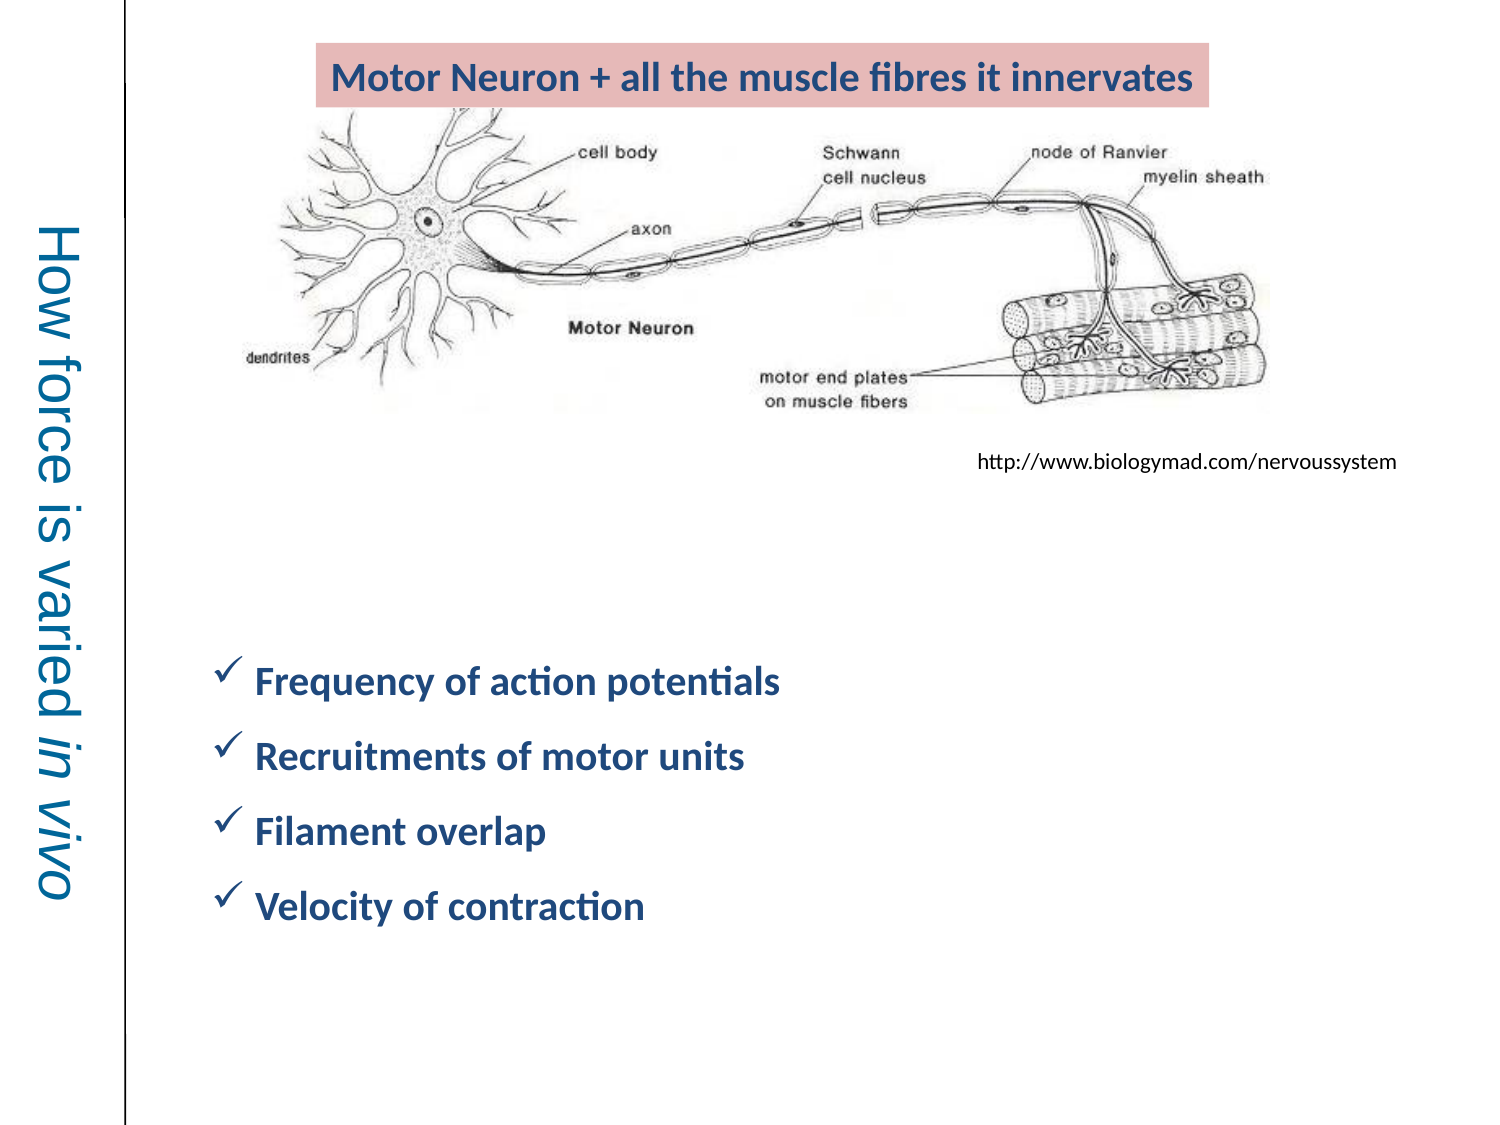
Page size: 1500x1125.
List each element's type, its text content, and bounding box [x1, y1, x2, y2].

text_box Motor Neuron + all the muscle fibres it innervates [314, 41, 1211, 106]
picture [241, 108, 1270, 415]
text_box Frequency of action potentials Recruitments of motor units Filament overlap Velocity of contraction [194, 619, 798, 938]
text_box http://www.biologymad.com/nervoussystem [962, 439, 1436, 482]
text_box How force is varied in vivo [0, 0, 125, 1125]
